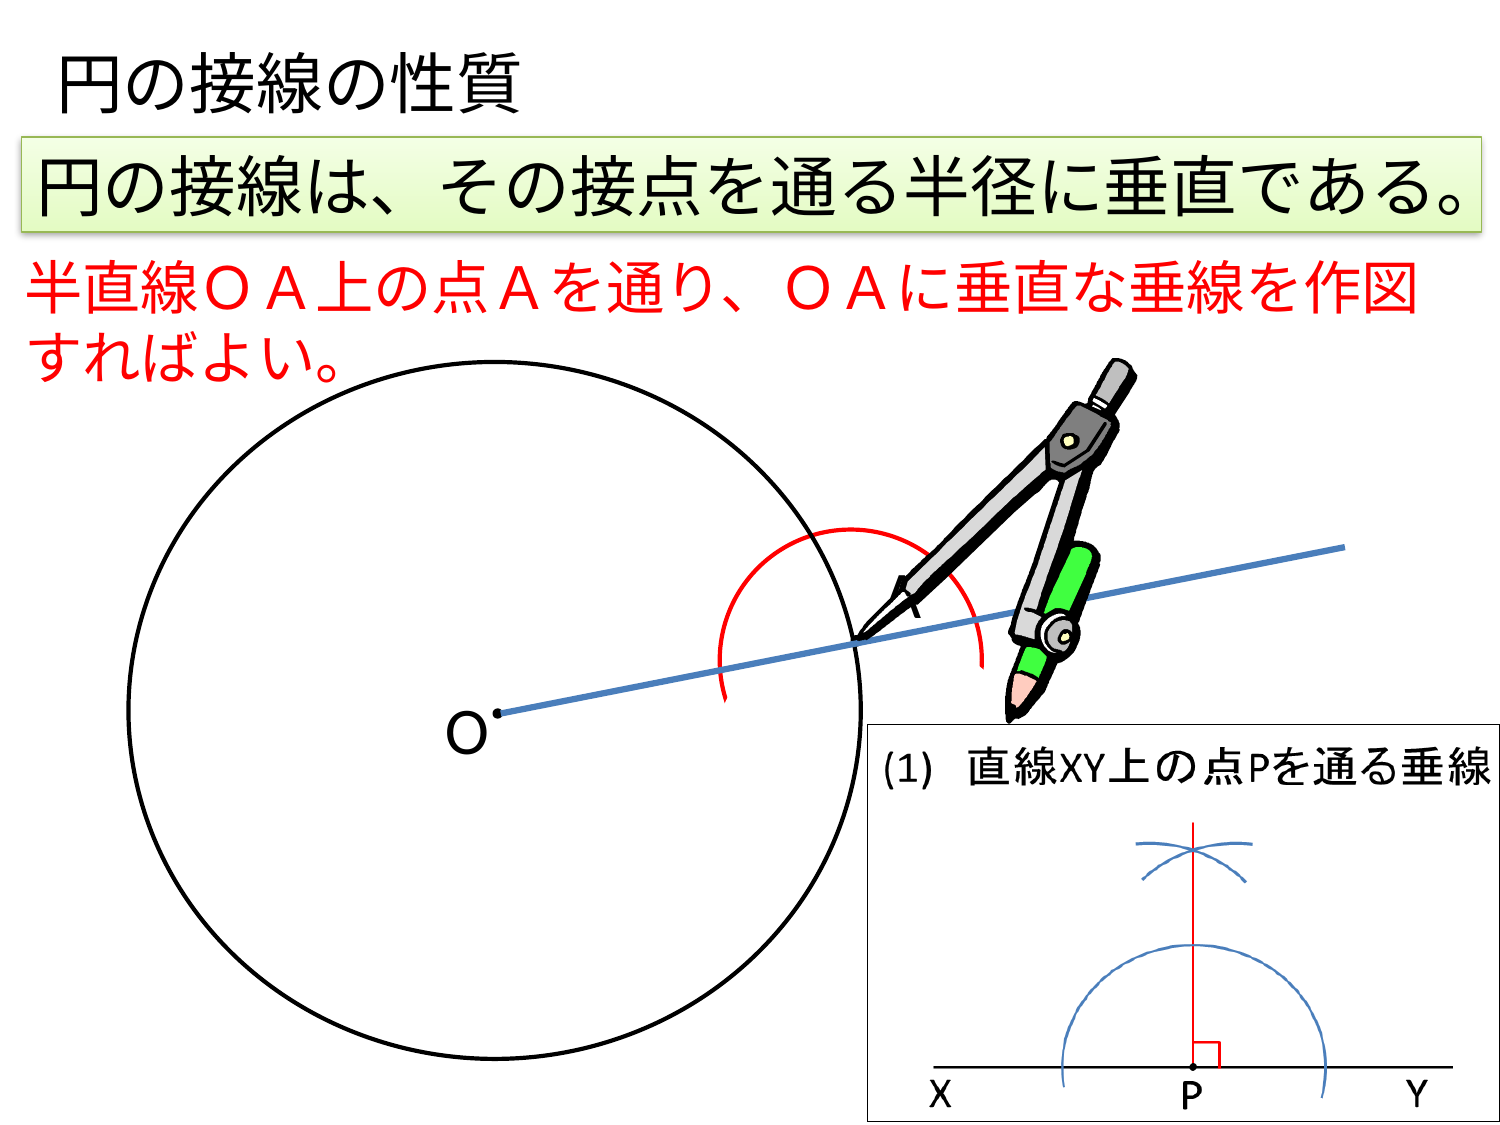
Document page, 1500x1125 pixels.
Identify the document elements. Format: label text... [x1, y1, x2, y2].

text_box 円の接線は、その接点を通る半径に垂直である。 [21, 136, 1482, 233]
picture [855, 357, 1500, 1122]
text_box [500, 546, 850, 714]
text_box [1141, 546, 1346, 714]
text_box 円の接線の性質 [41, 34, 539, 130]
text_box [128, 361, 861, 1060]
text_box 半直線ＯＡ上の点Ａを通り、ＯＡに垂直な垂線を作図すればよい。 [9, 243, 1471, 399]
